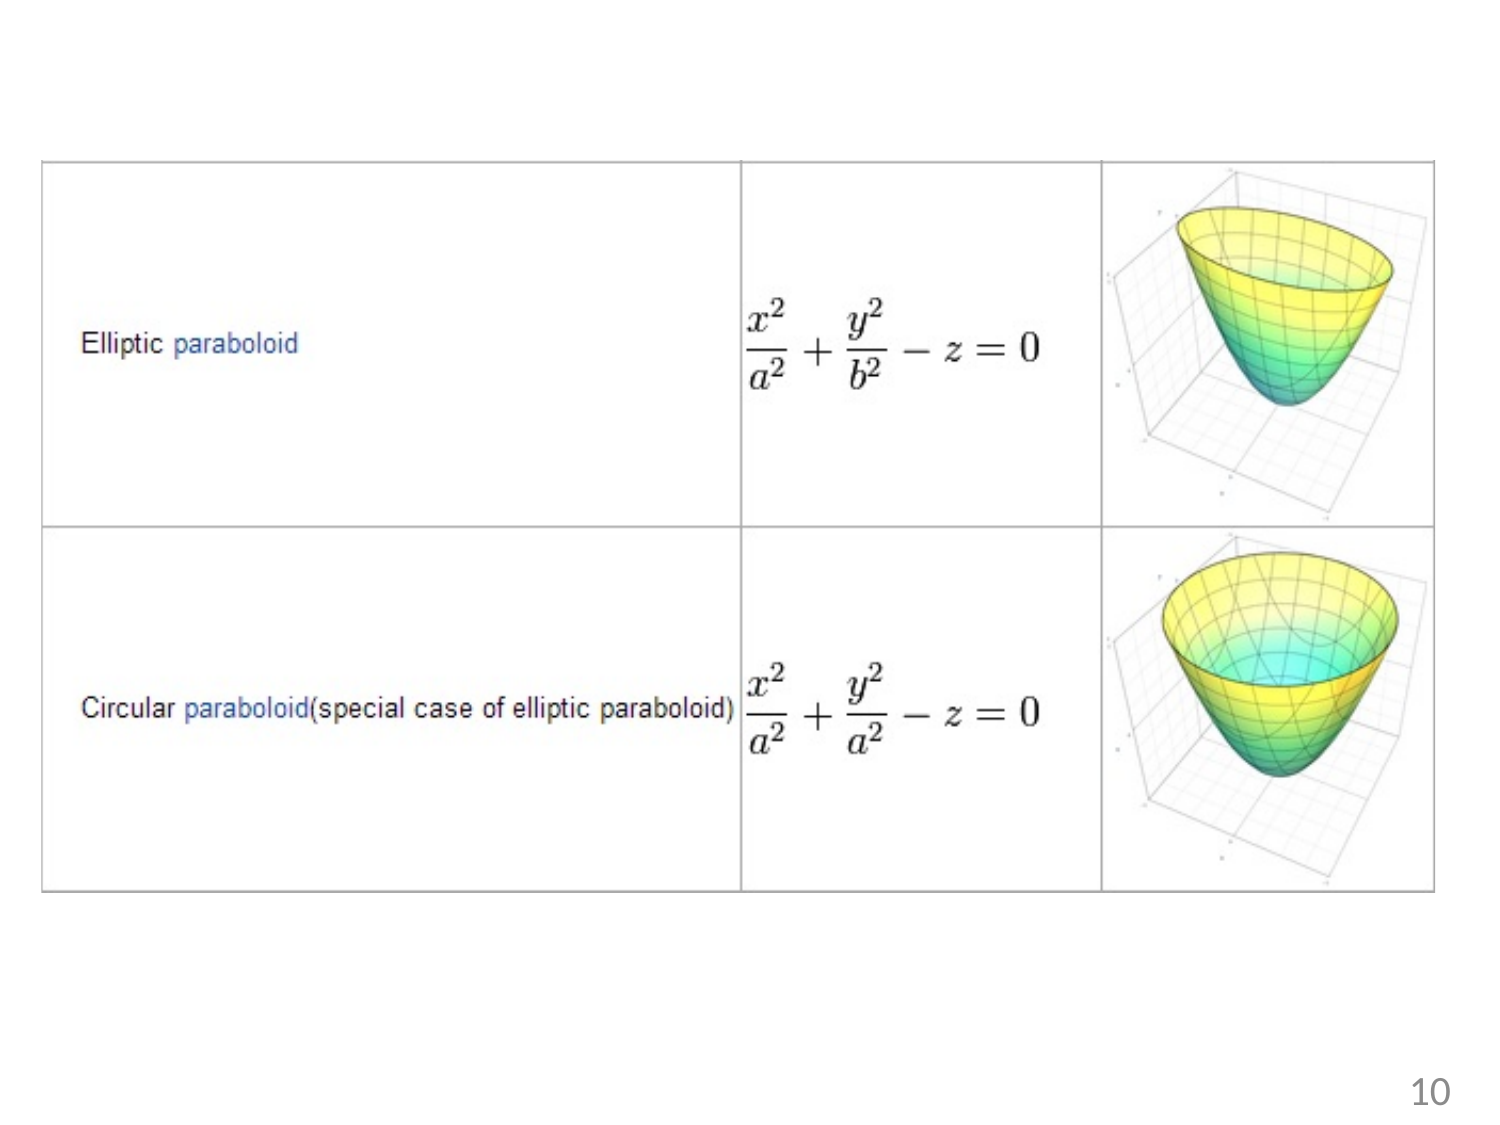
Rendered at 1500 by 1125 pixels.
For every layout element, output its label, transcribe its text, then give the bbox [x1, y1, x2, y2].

picture [41, 160, 1436, 1125]
slide_number 10 [1440, 1058, 1467, 1119]
